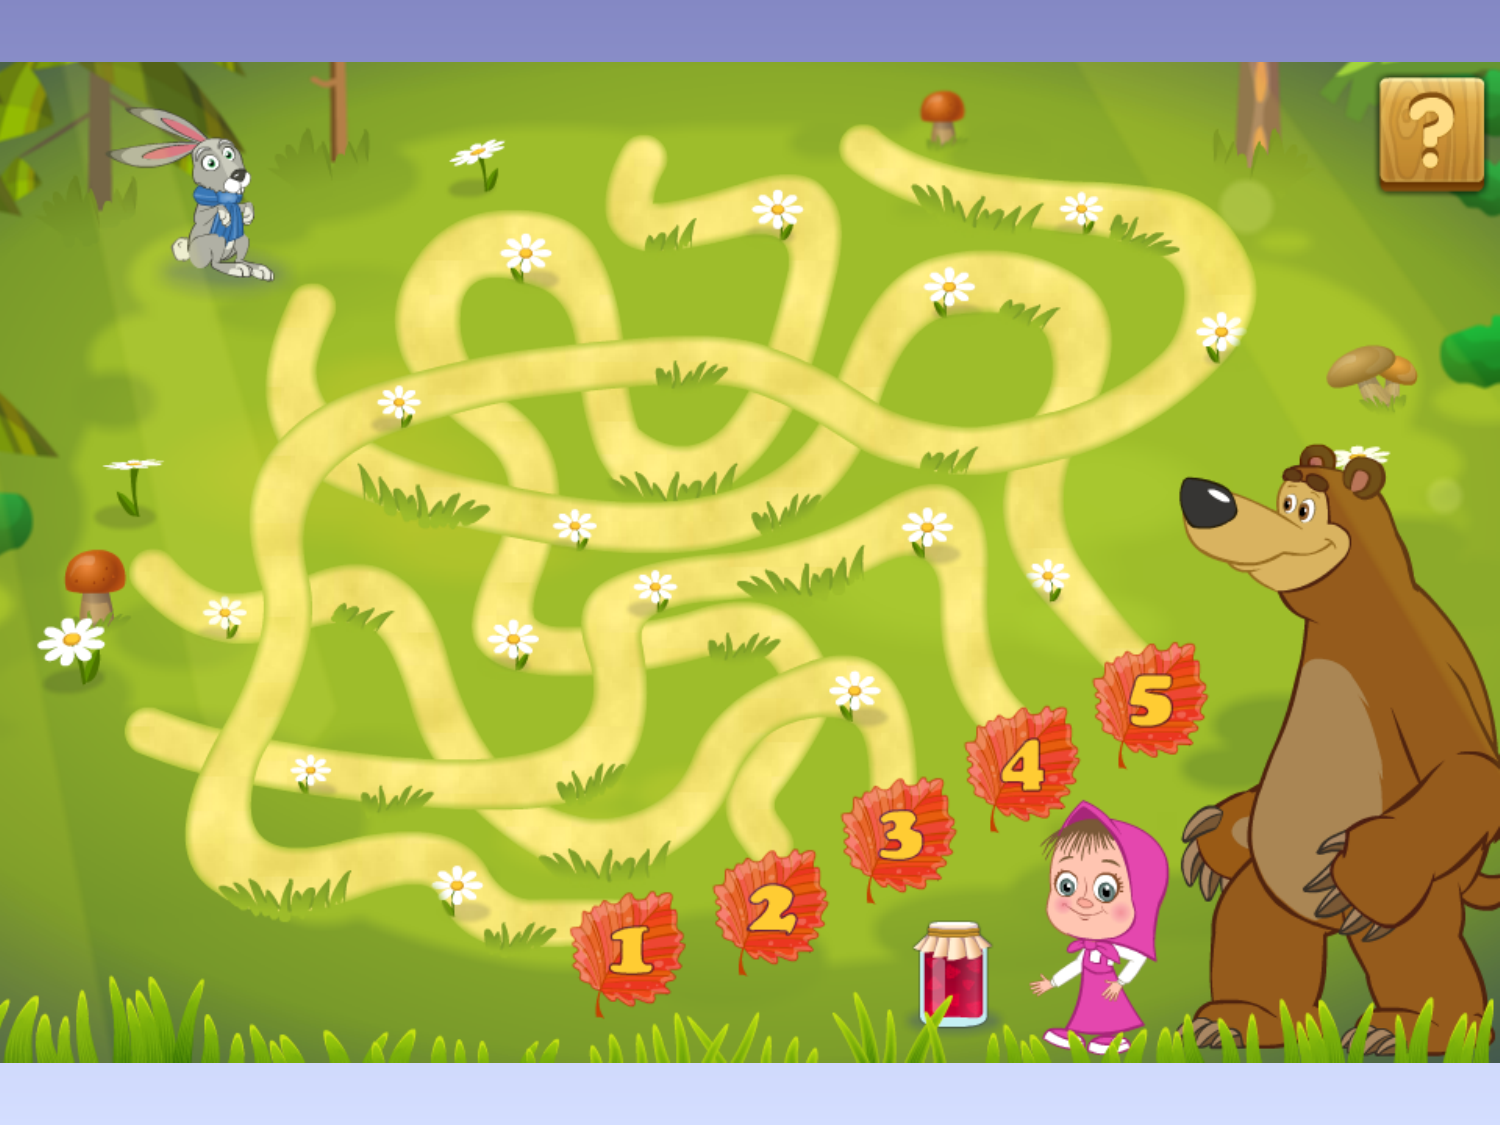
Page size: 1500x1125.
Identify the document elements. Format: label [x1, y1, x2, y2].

picture [0, 62, 1500, 1063]
